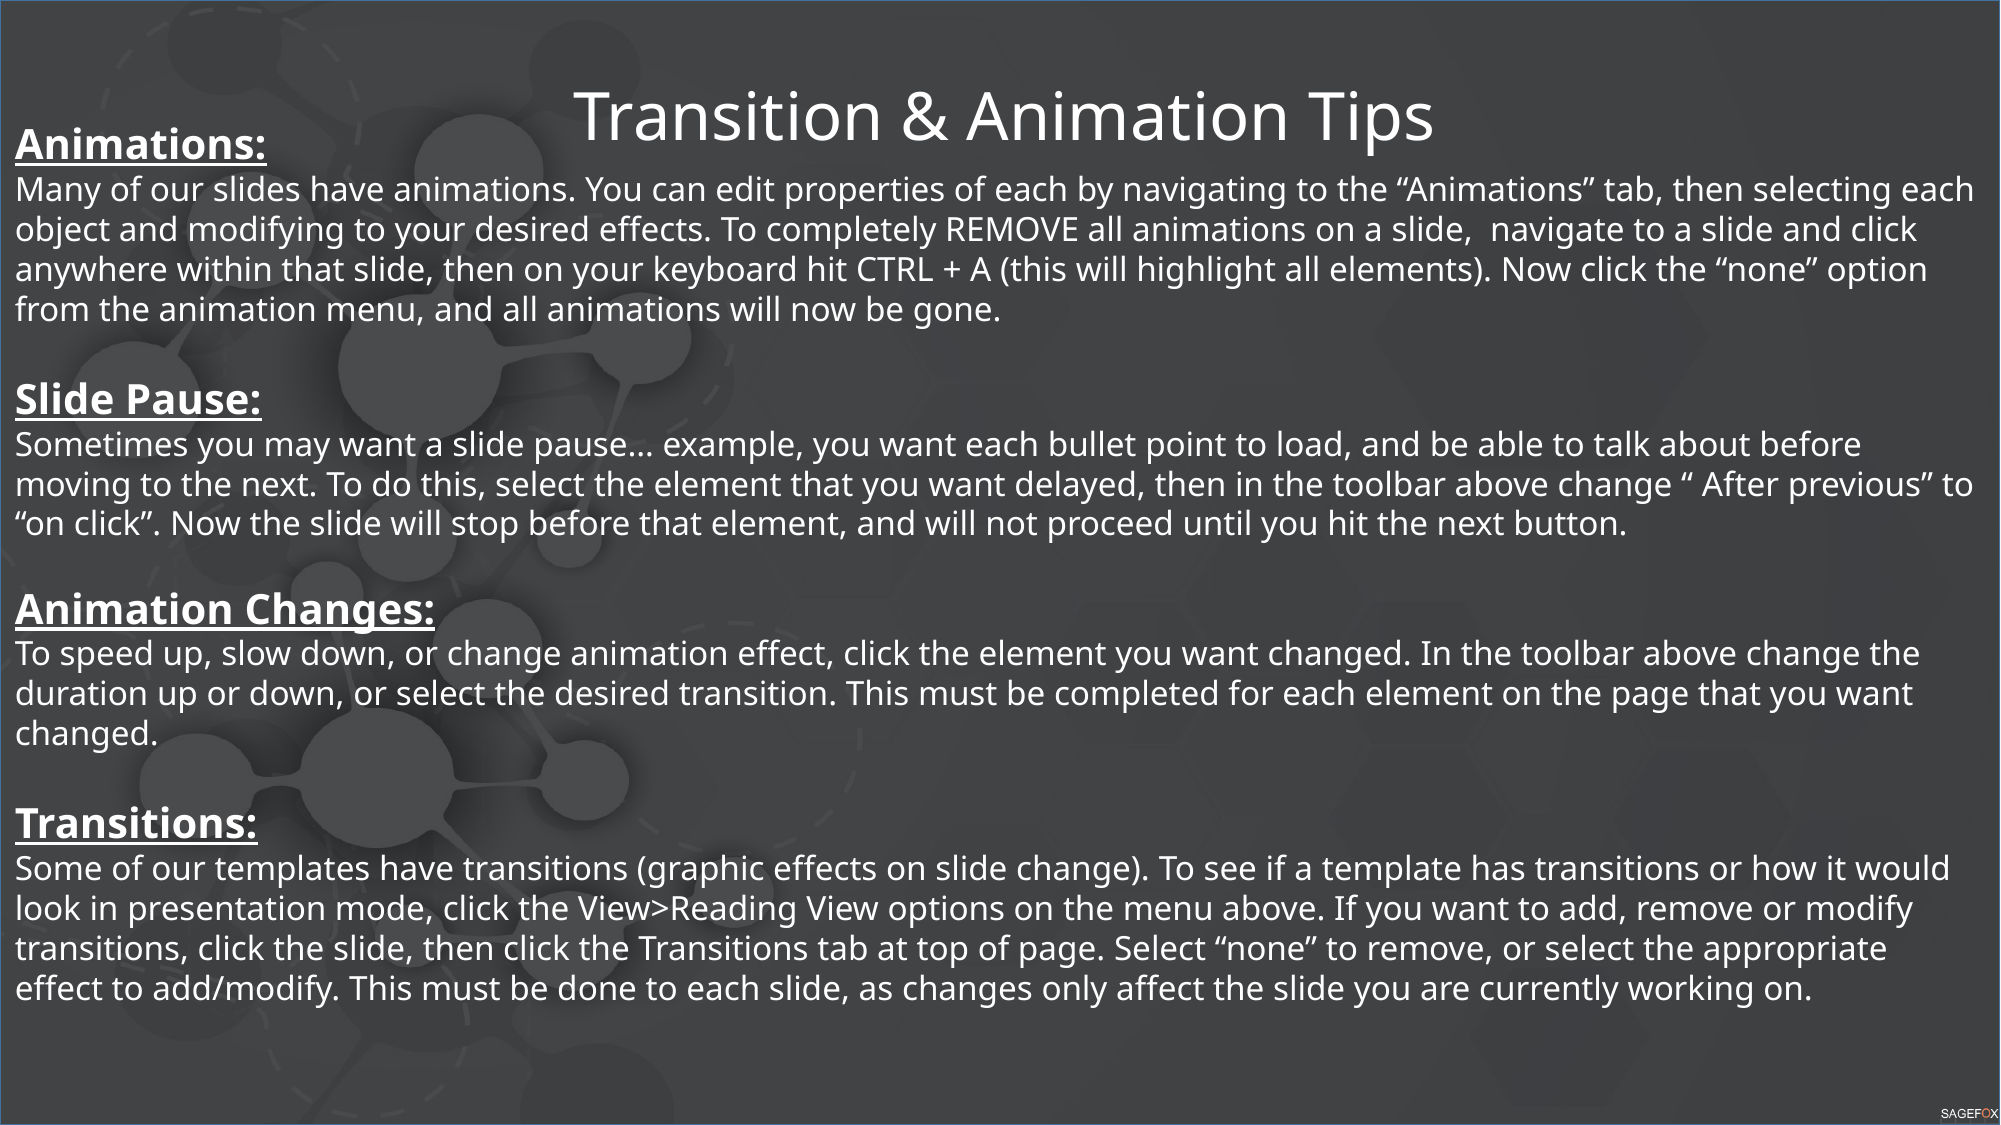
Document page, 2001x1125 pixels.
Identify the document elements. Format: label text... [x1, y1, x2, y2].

title Transition & Animation Tips [477, 59, 1532, 177]
text_box Animations: Many of our slides have animations. You can edit properties of each by navigating to the “Animations” tab, then selecting each object and modifying to your desired effects. To completely REMOVE all animations on a slide, navigate to a slide and click anywhere within that slide, then on your keyboard hit CTRL + A (this will highlight all elements). Now click the “none” option from the animation menu, and all animations will now be gone. Slide Pause: Sometimes you may want a slide pause… example, you want each bullet point to load, and be able to talk about before moving to the next. To do this, select the element that you want delayed, then in the toolbar above change “ After previous” to “on click”. Now the slide will stop before that element, and will not proceed until you hit the next button. Animation Changes: To speed up, slow down, or change animation effect, click the element you want changed. In the toolbar above change the duration up or down, or select the desired transition. This must be completed for each element on the page that you want changed. Transitions: Some of our templates have transitions (graphic effects on slide change). To see if a template has transitions or how it would look in presentation mode, click the View>Reading View options on the menu above. If you want to add, remove or modify transitions, click the slide, then click the Transitions tab at top of page. Select “none” to remove, or select the appropriate effect to add/modify. This must be done to each slide, as changes only affect the slide you are currently working on. [0, 0, 2000, 1125]
